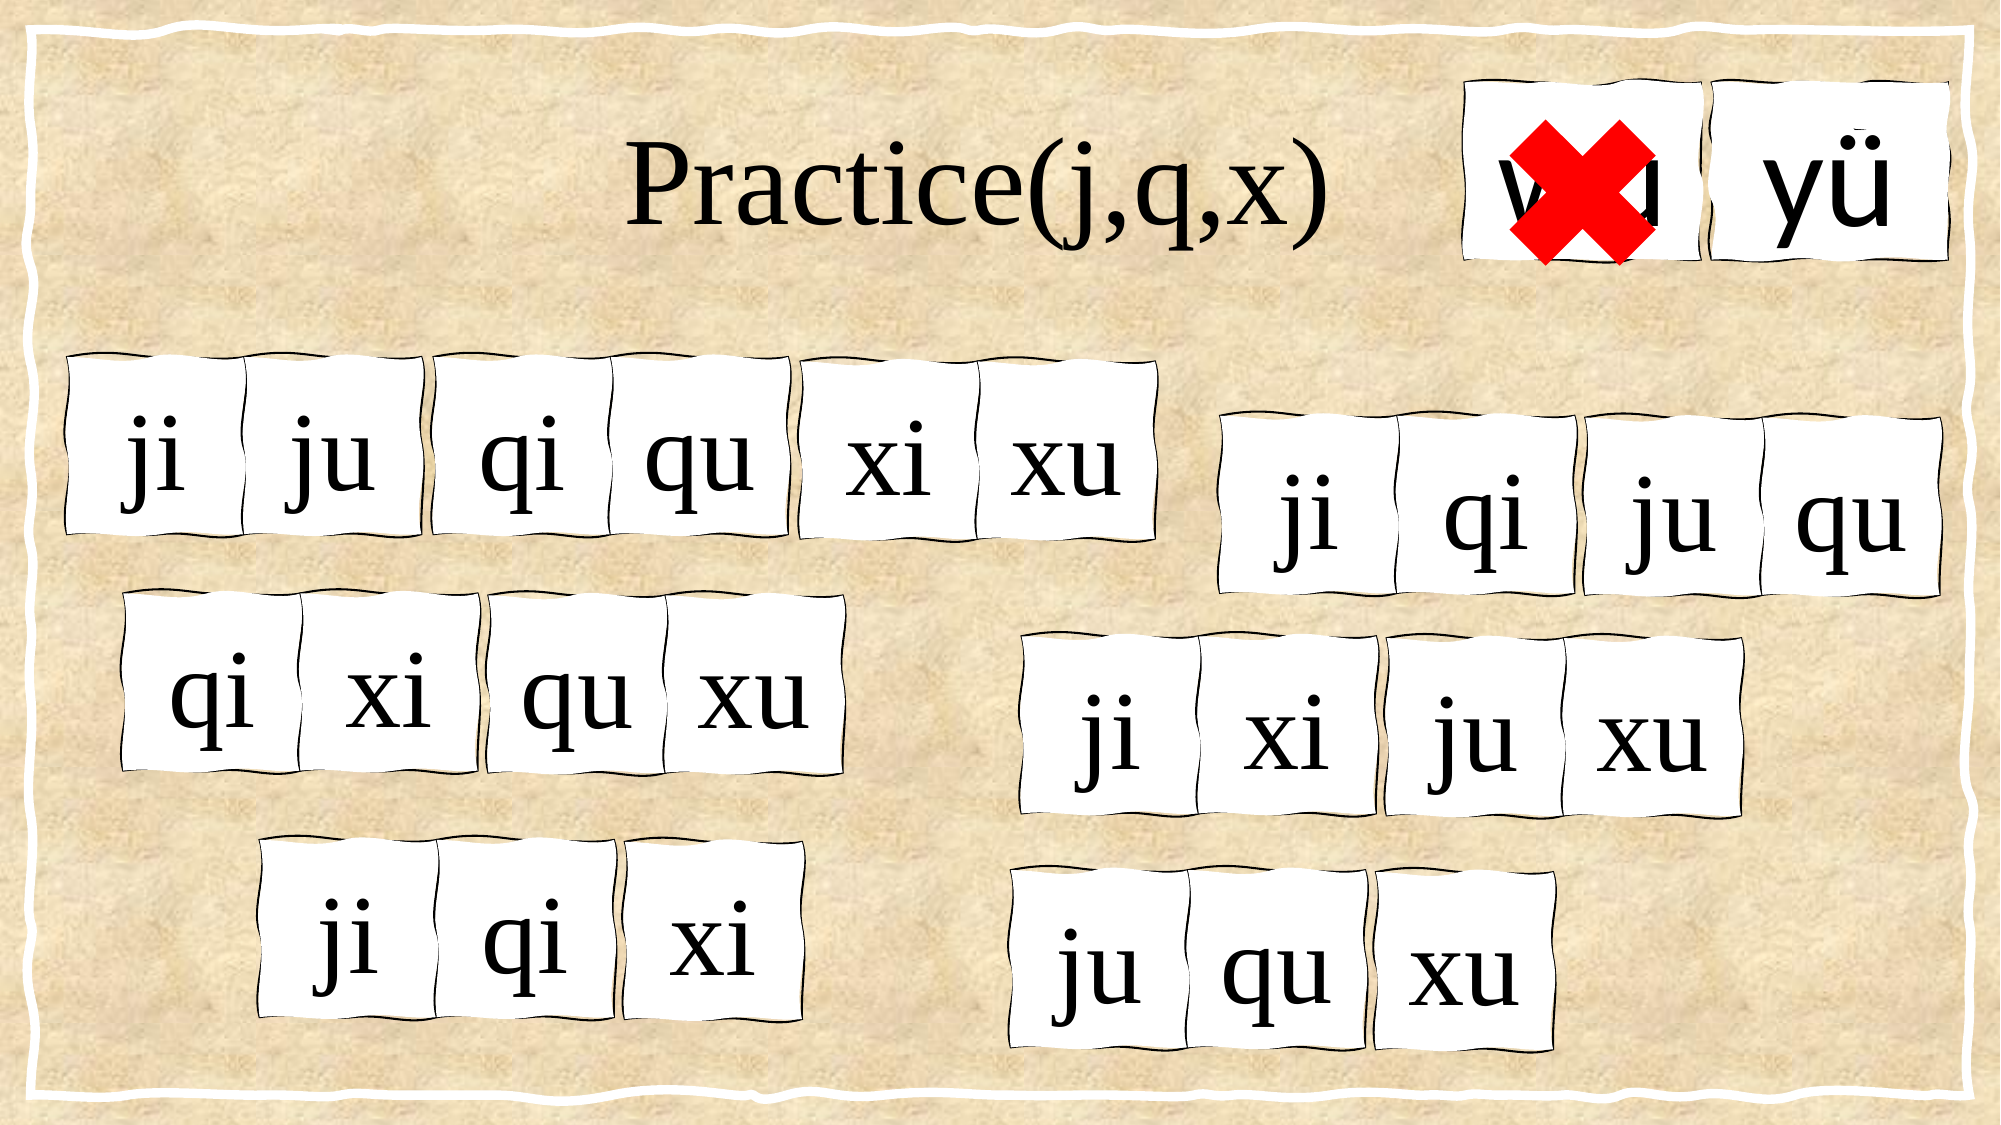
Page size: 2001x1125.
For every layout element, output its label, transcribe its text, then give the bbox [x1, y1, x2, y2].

text_box xu [1560, 632, 1745, 820]
text_box qu [607, 351, 792, 539]
picture [0, 0, 2000, 1125]
text_box ju [1383, 632, 1565, 820]
text_box qi [119, 588, 302, 775]
text_box ji [1216, 410, 1398, 598]
text_box xi [621, 836, 806, 1024]
text_box ju [1007, 864, 1189, 1052]
text_box xu [974, 356, 1159, 543]
text_box ji [63, 351, 245, 539]
text_box qu [484, 590, 667, 777]
text_box ji [1017, 631, 1200, 818]
text_box xi [296, 588, 482, 775]
text_box [1509, 119, 1656, 266]
text_box xi [796, 356, 979, 543]
text_box qi [429, 351, 612, 539]
text_box qu [1184, 864, 1369, 1052]
text_box qi [433, 834, 618, 1022]
text_box wu [1461, 78, 1704, 263]
text_box wu [1552, 230, 1616, 264]
text_box qu [1758, 412, 1944, 600]
text_box xi [1195, 631, 1380, 818]
text_box ji [255, 834, 438, 1022]
text_box ju [1581, 412, 1764, 600]
text_box xu [661, 590, 847, 777]
text_box xu [1372, 866, 1557, 1054]
text_box qi [1393, 410, 1579, 598]
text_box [1711, 82, 1948, 260]
text_box ju [240, 351, 426, 539]
title Practice(j,q,x) [446, 75, 1510, 294]
